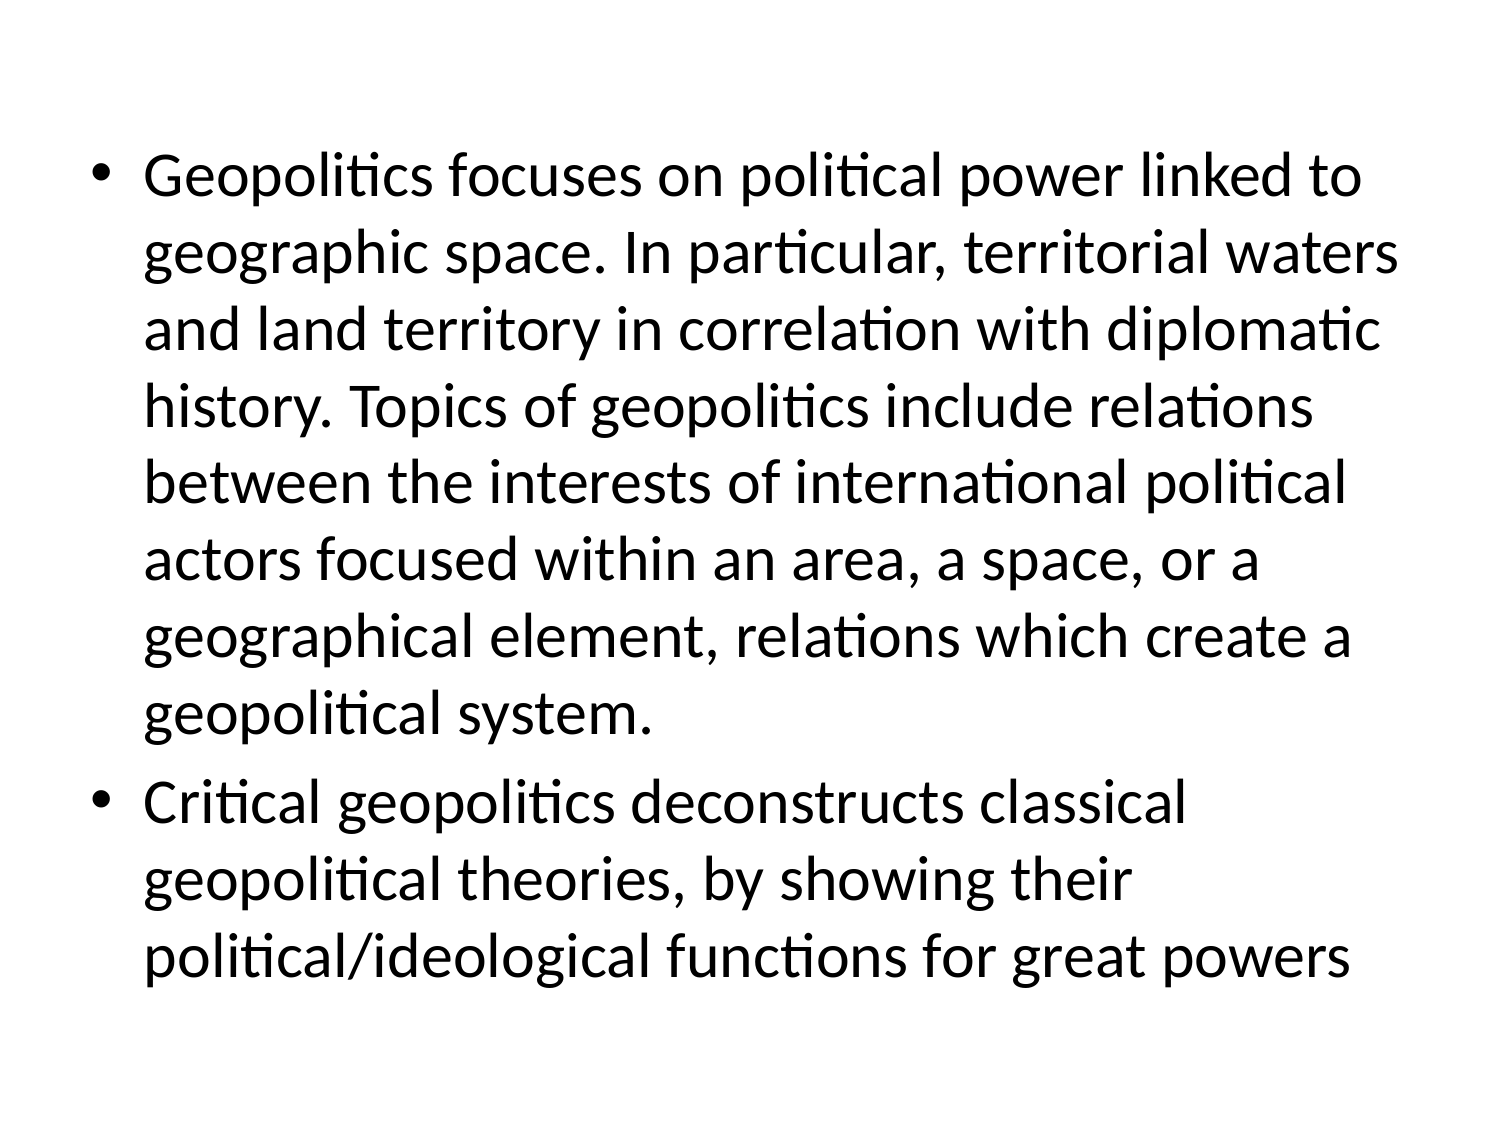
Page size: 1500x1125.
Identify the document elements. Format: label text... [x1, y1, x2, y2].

list Geopolitics focuses on political power linked to geographic space. In particular, territorial waters and land territory in correlation with diplomatic history. Topics of geopolitics include relations between the interests of international political actors focused within an area, a space, or a geographical element, relations which create a geopolitical system. Critical geopolitics deconstructs classical geopolitical theories, by showing their political/ideological functions for great powers [75, 125, 1425, 1005]
